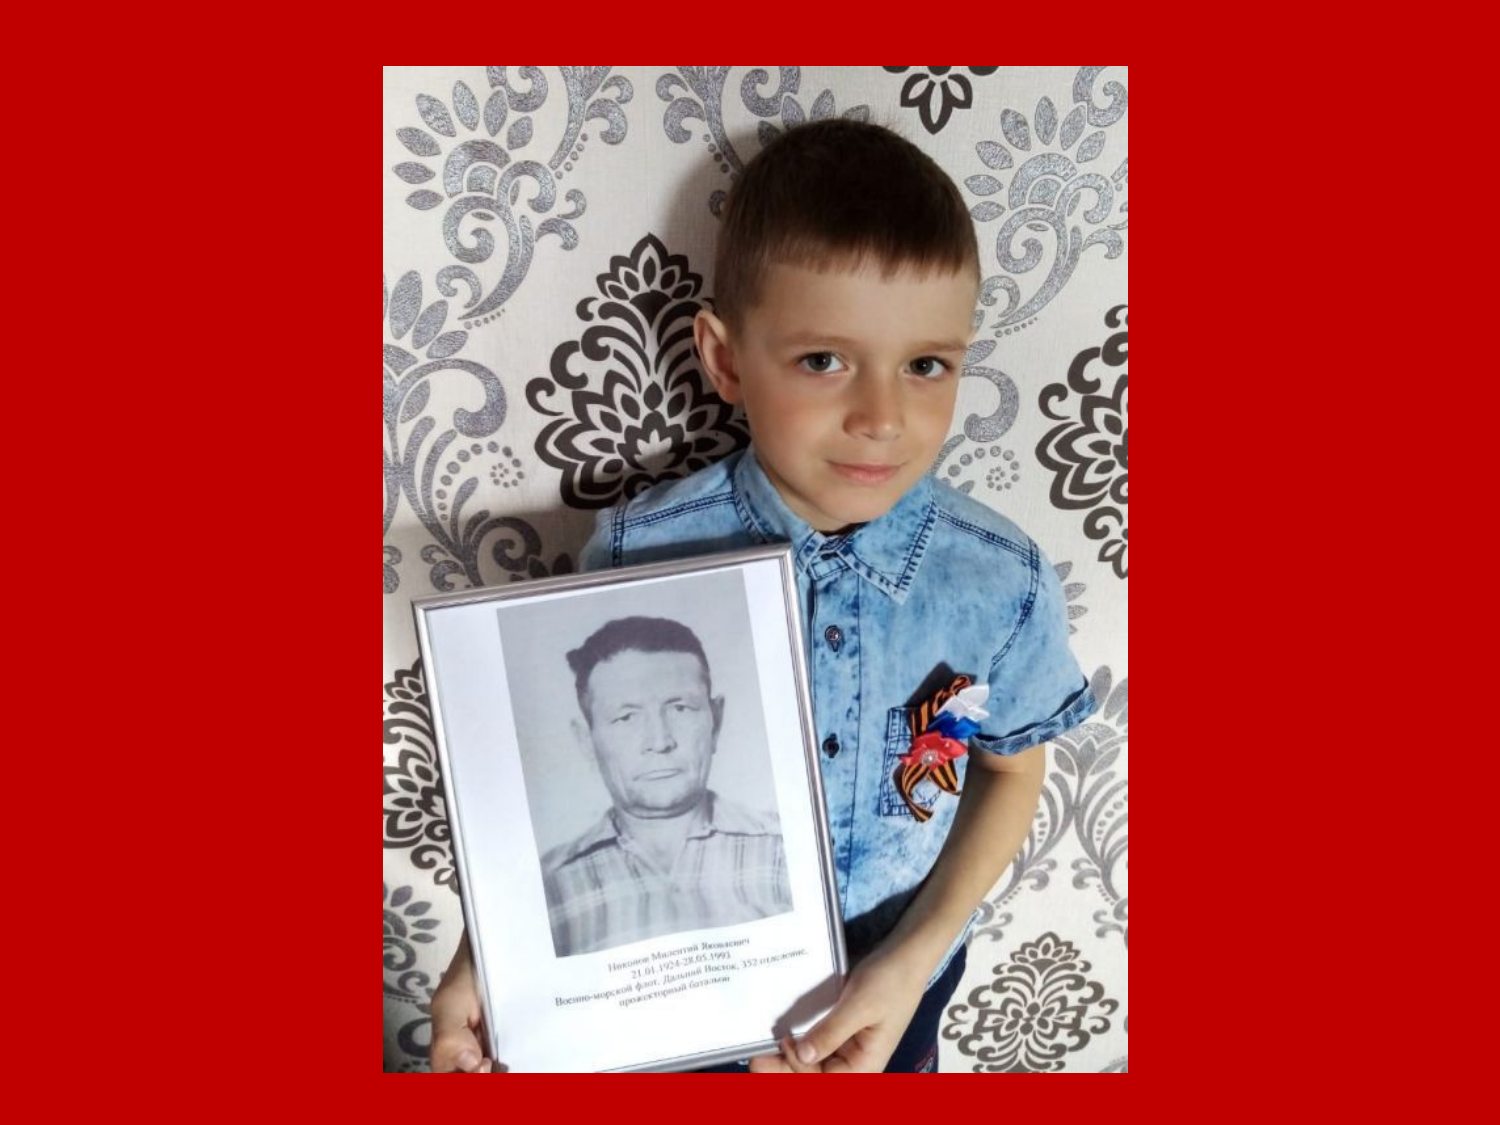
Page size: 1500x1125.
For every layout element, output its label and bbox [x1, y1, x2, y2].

picture [383, 66, 1129, 1073]
